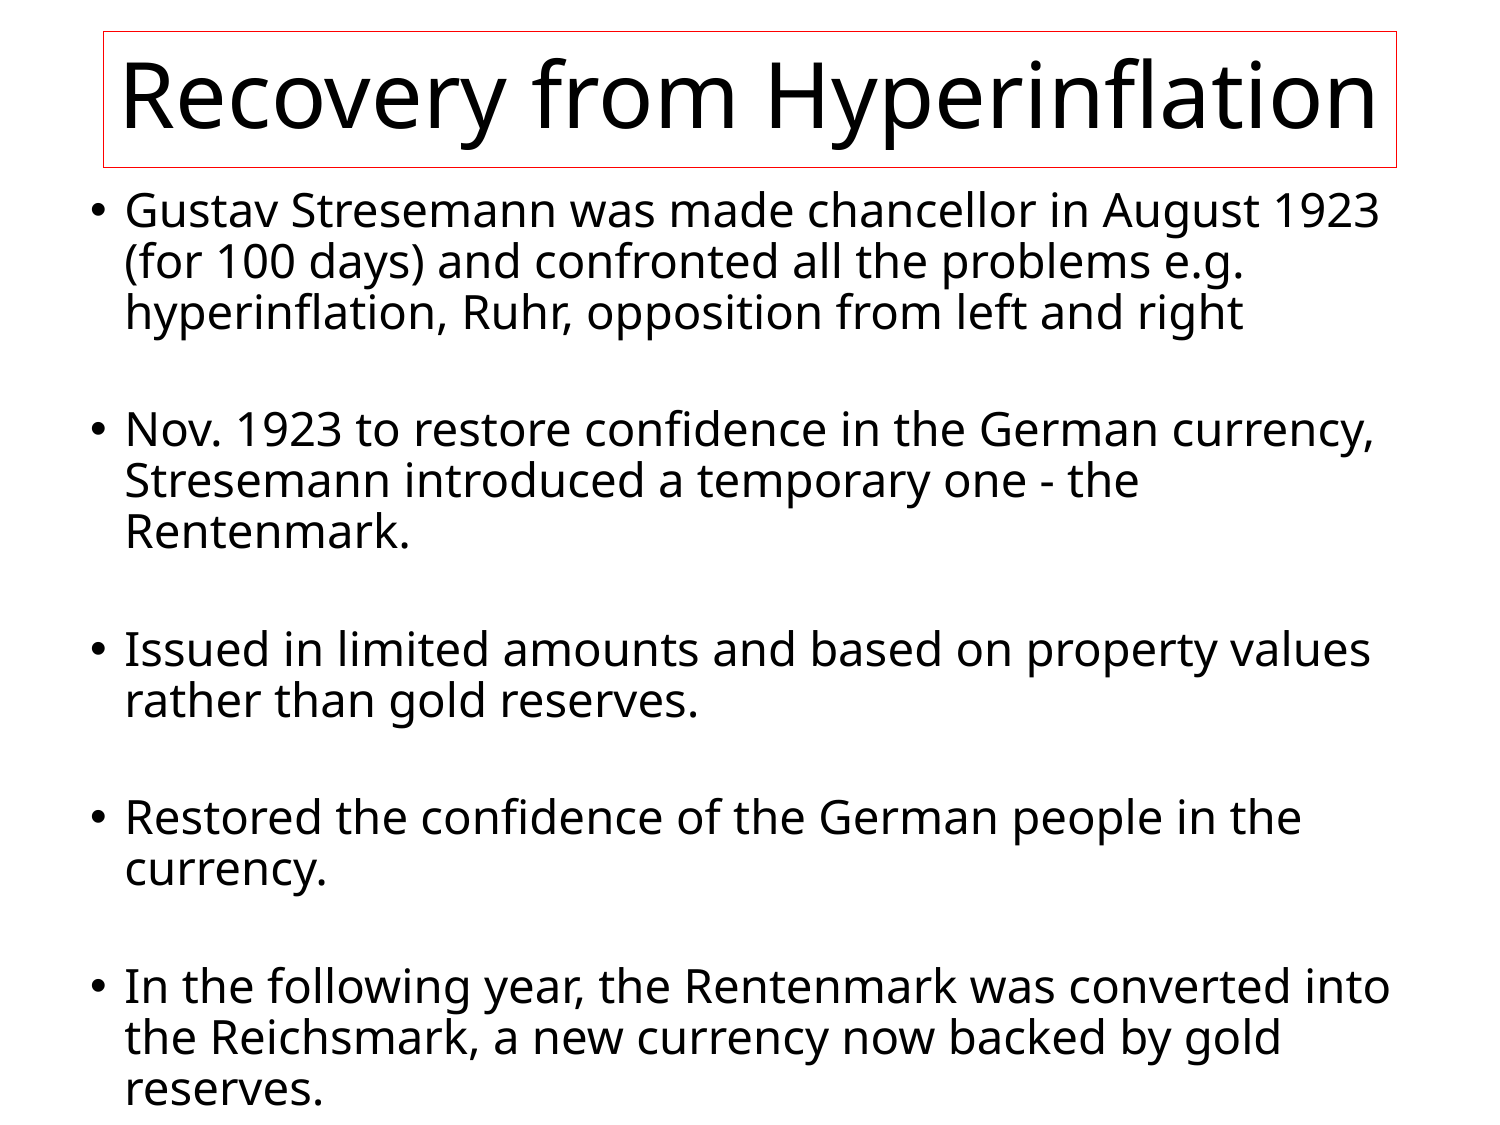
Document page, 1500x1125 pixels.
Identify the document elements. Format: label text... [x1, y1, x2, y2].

title Recovery from Hyperinflation [103, 31, 1397, 168]
list Gustav Stresemann was made chancellor in August 1923 (for 100 days) and confronted all the problems e.g. hyperinflation, Ruhr, opposition from left and right Nov. 1923 to restore confidence in the German currency, Stresemann introduced a temporary one - the Rentenmark. Issued in limited amounts and based on property values rather than gold reserves. Restored the confidence of the German people in the currency. In the following year, the Rentenmark was converted into the Reichsmark, a new currency now backed by gold reserves. [75, 178, 1425, 1125]
